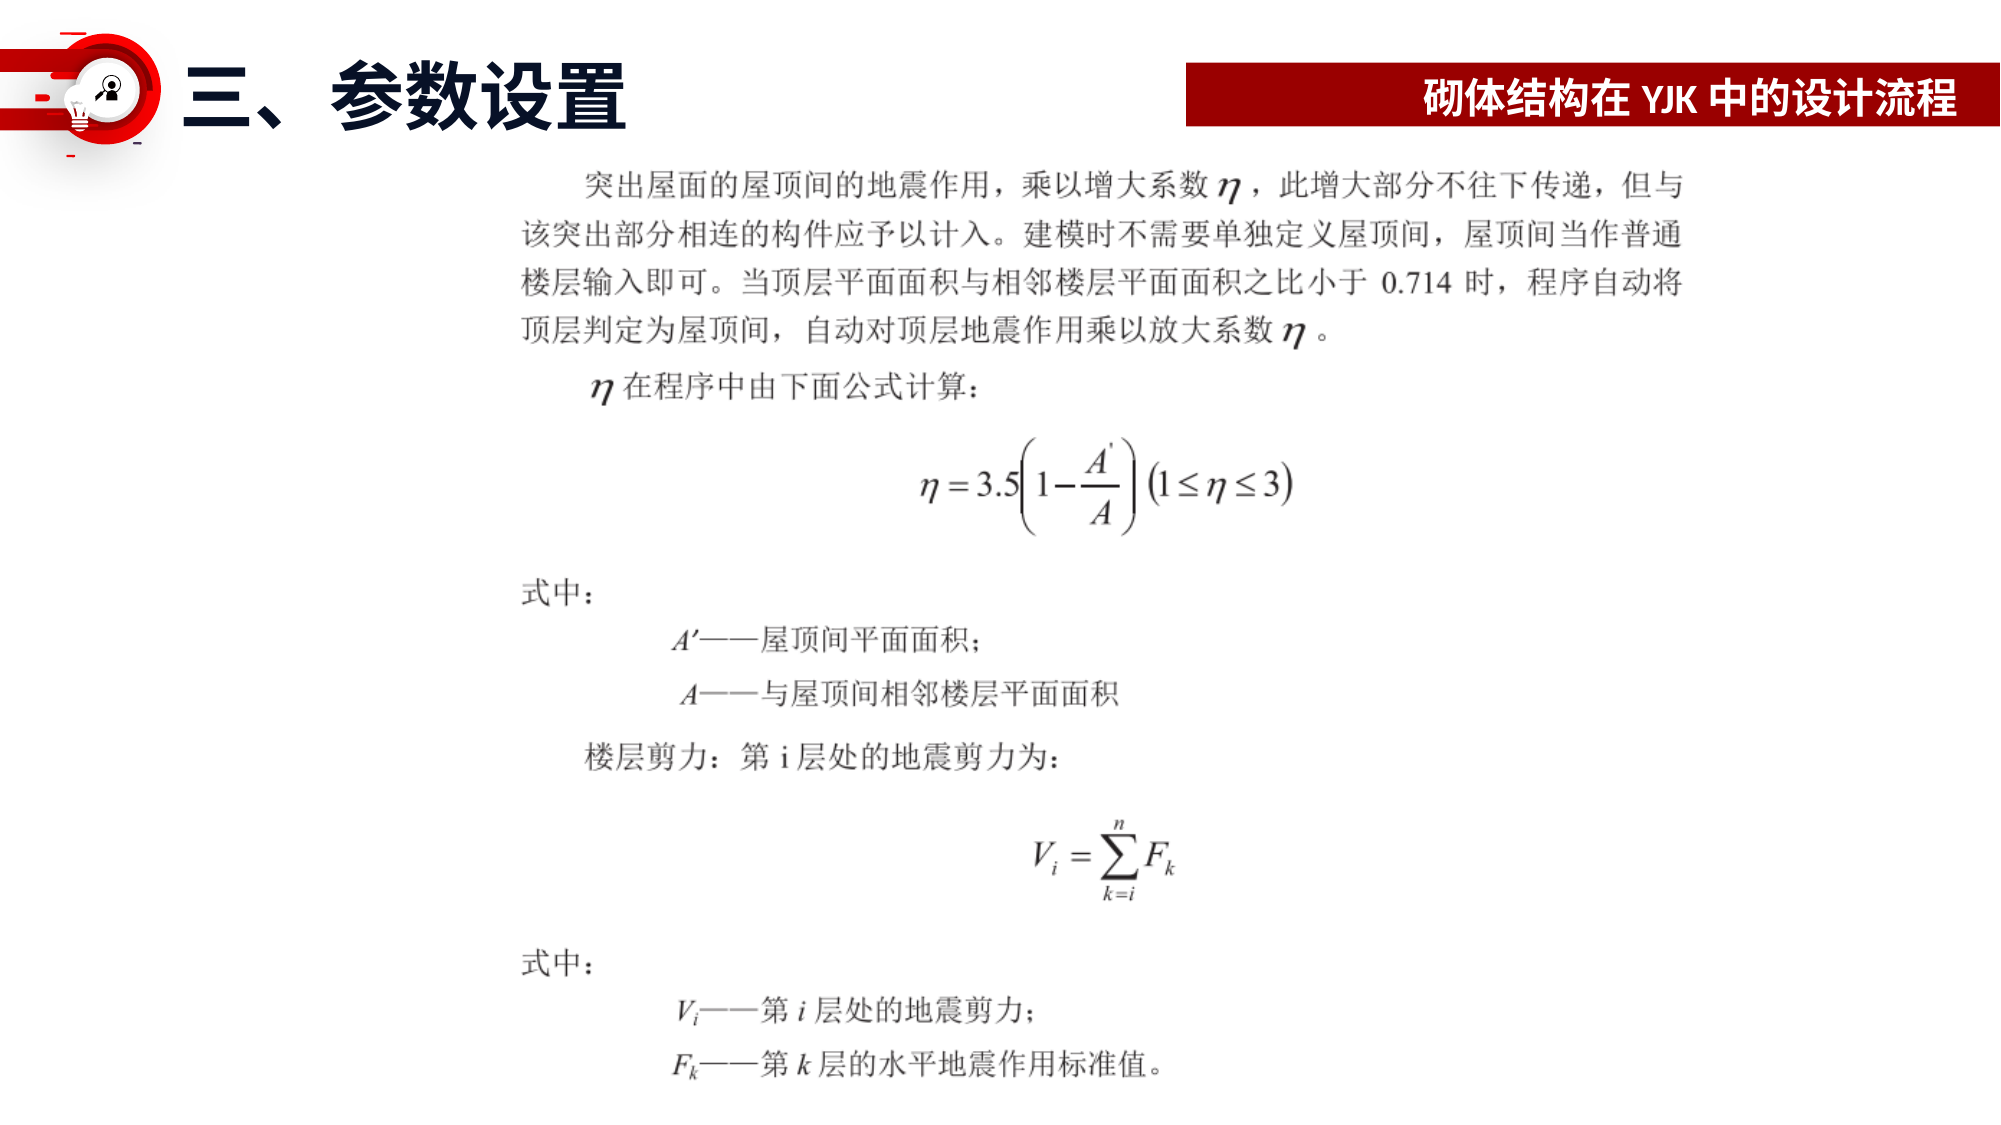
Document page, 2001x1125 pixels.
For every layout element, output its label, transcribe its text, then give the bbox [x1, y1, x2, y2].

text_box 砌体结构在YJK中的设计流程 [1186, 49, 1973, 129]
picture [497, 157, 1694, 1109]
text_box 三、参数设置 [164, 41, 1400, 147]
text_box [17, 14, 143, 176]
text_box [1973, 62, 2000, 128]
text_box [92, 73, 123, 102]
